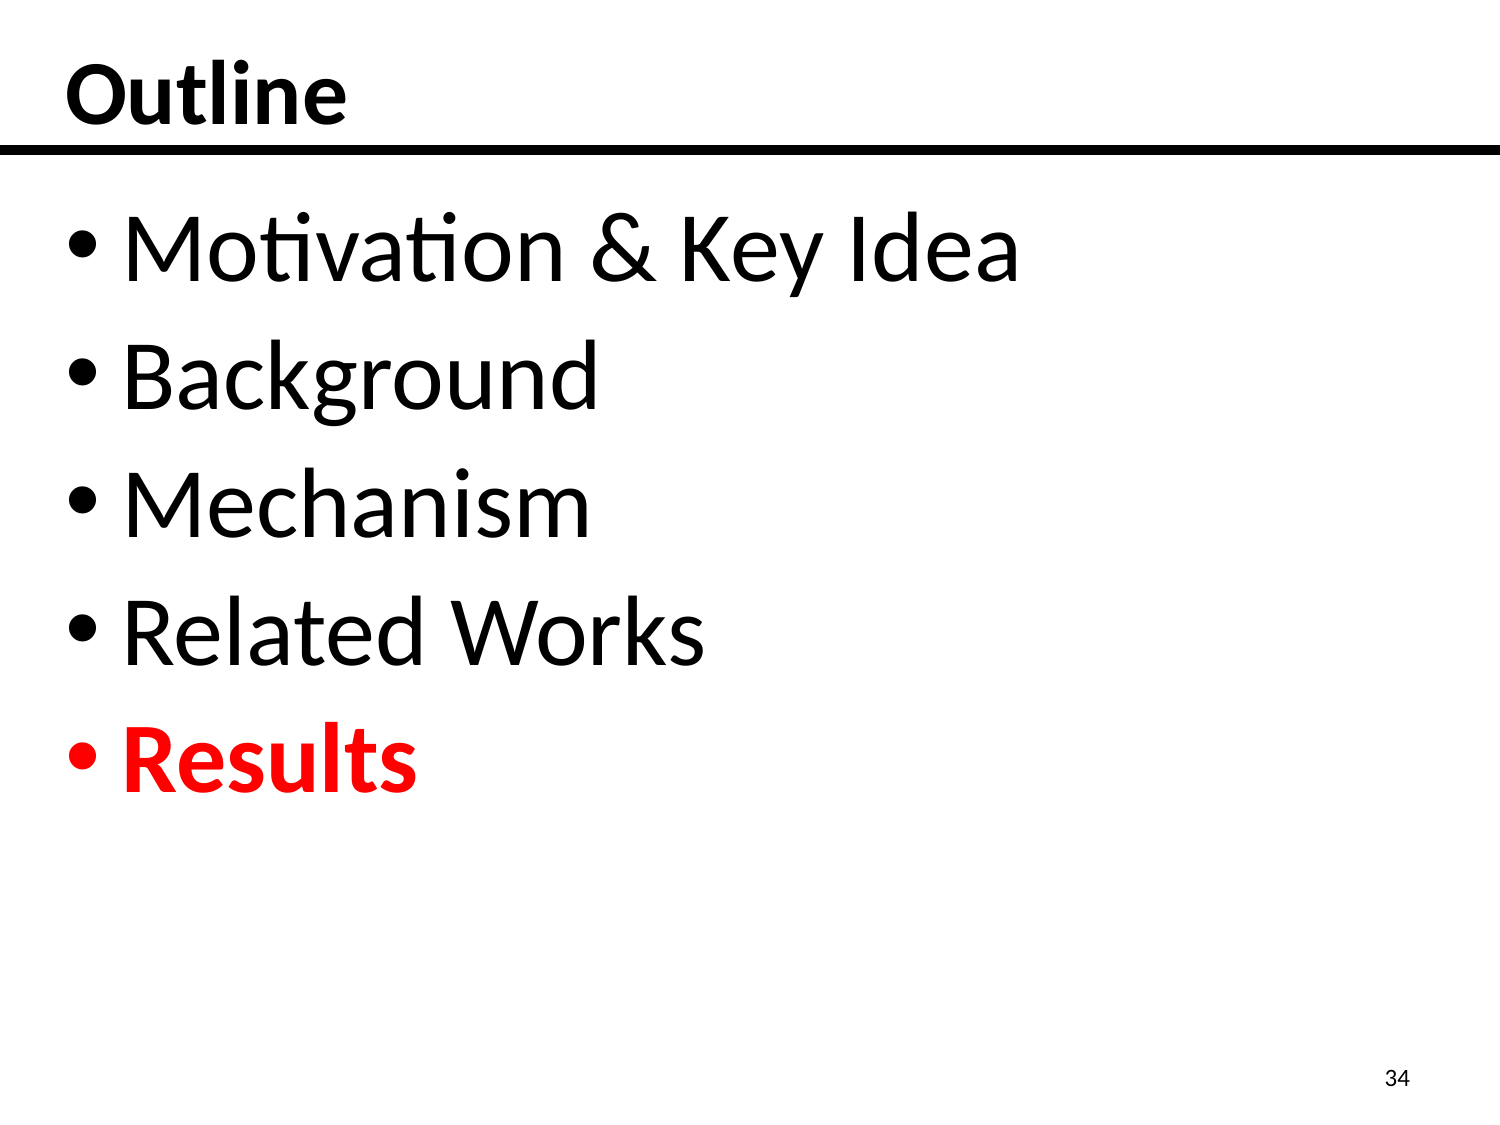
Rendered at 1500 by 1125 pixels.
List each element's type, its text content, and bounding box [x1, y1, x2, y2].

slide_number 34 [1074, 1050, 1425, 1103]
title Outline [50, 12, 1450, 145]
list Motivation & Key Idea Background Mechanism Related Works Results [50, 187, 1450, 1088]
title Outline [50, 159, 1450, 163]
